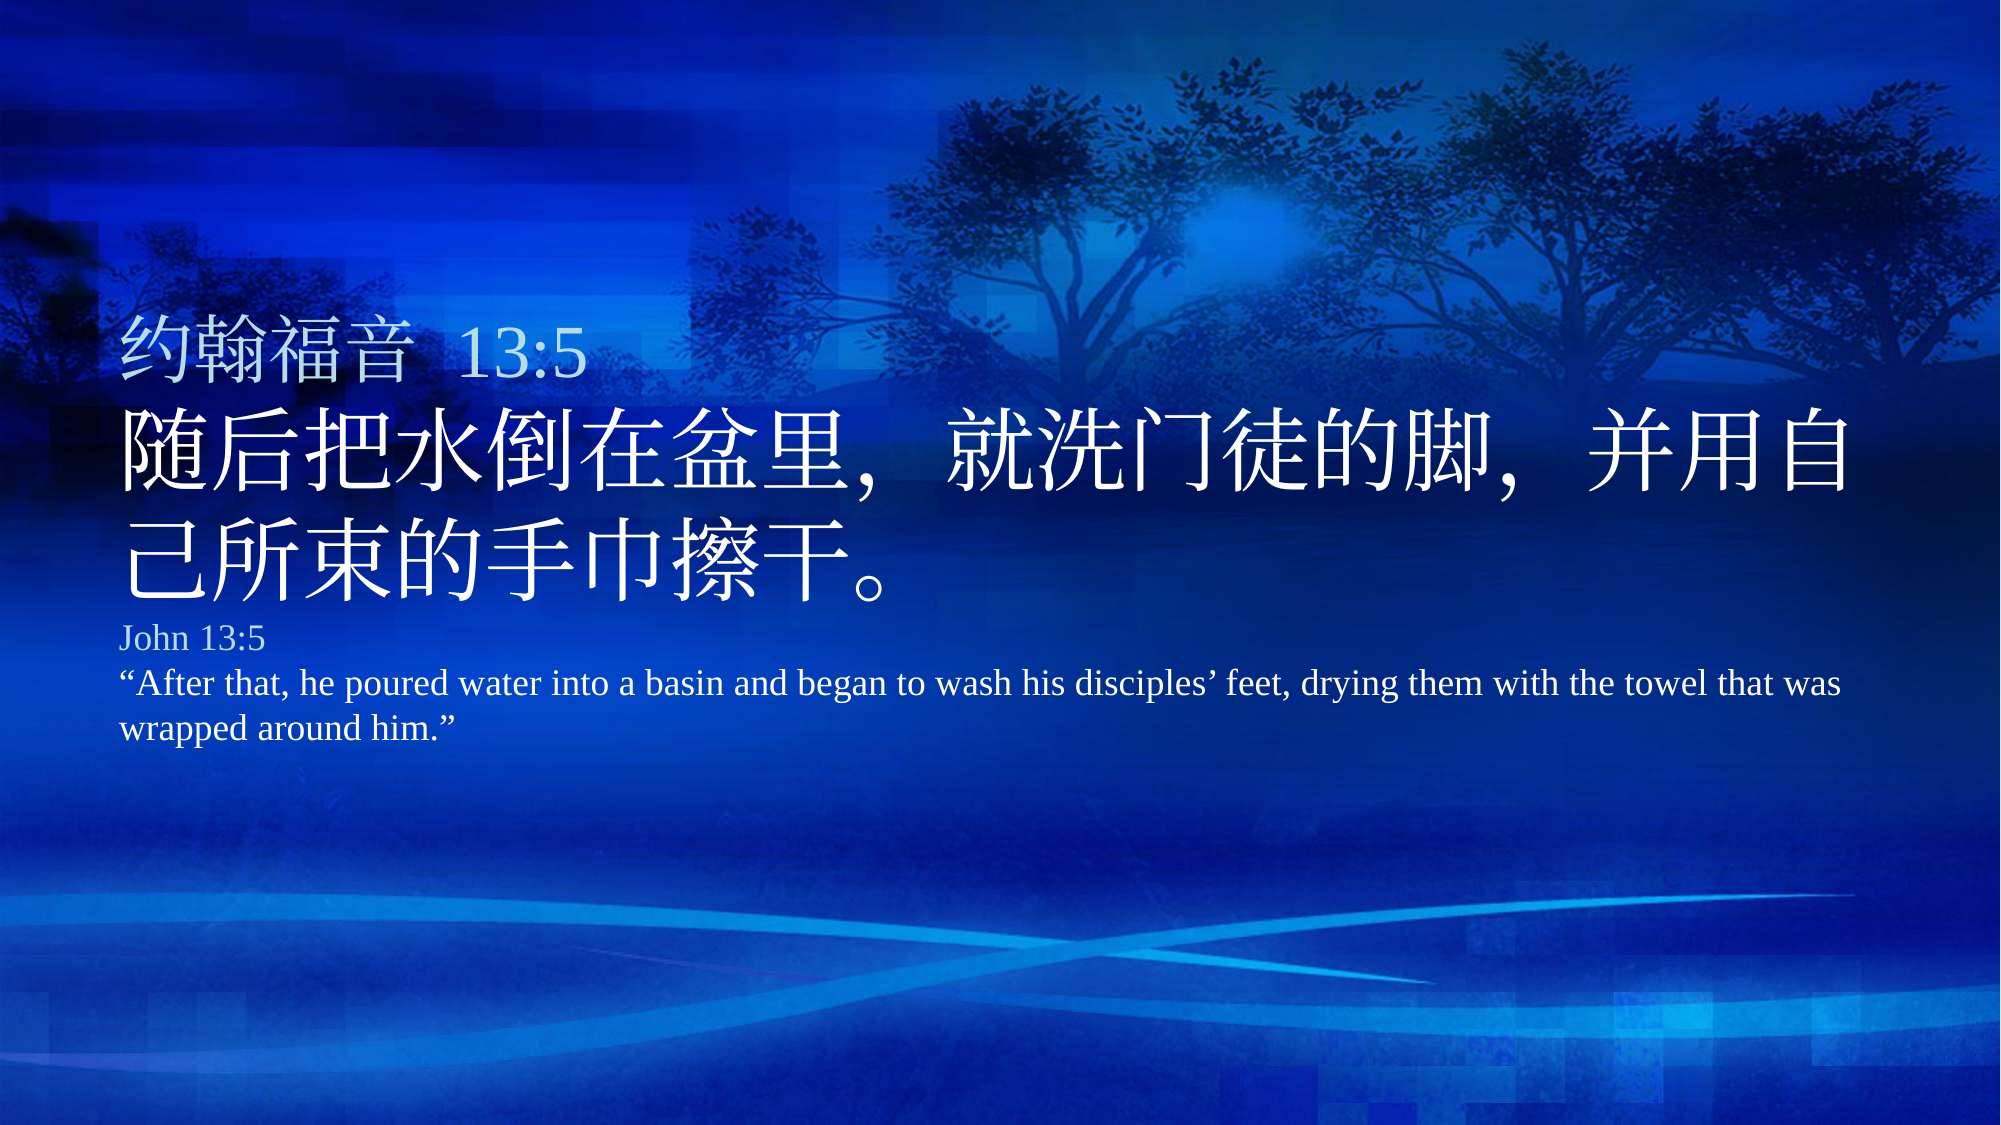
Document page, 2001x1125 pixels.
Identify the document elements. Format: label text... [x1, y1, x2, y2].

picture [0, 0, 2001, 1125]
text_box 约翰福音 13:5 随后把水倒在盆里，就洗门徒的脚，并用自己所束的手巾擦干。 John 13:5 “After that, he poured water into a basin and began to wash his disciples’ feet, drying them with the towel that was wrapped around him.” [103, 295, 1954, 756]
